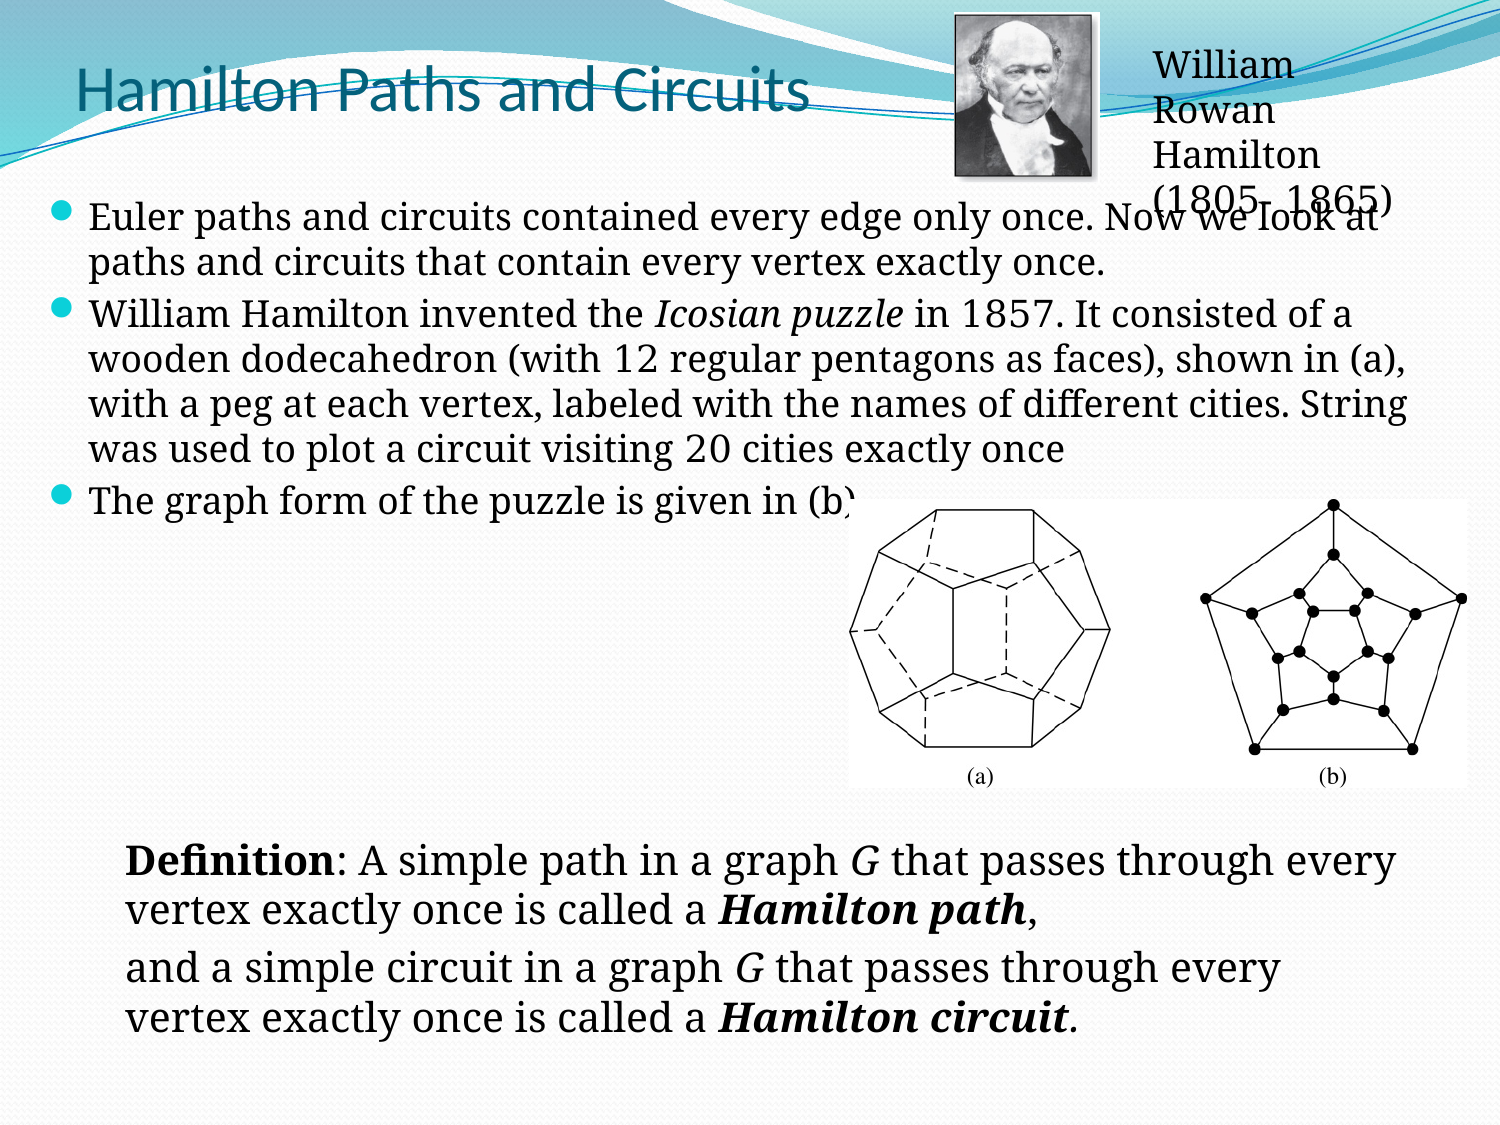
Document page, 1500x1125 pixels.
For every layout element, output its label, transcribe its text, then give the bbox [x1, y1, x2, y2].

title Hamilton Paths and Circuits [75, 37, 913, 125]
list Euler paths and circuits contained every edge only once. Now we look at paths and circuits that contain every vertex exactly once. William Hamilton invented the Icosian puzzle in 1857. It consisted of a wooden dodecahedron (with 12 regular pentagons as faces), shown in (a), with a peg at each vertex, labeled with the names of different cities. String was used to plot a circuit visiting 20 cities exactly once The graph form of the puzzle is given in (b). [33, 185, 1438, 531]
picture [954, 12, 1101, 183]
text_box Definition: A simple path in a graph G that passes through every vertex exactly once is called a Hamilton path, and a simple circuit in a graph G that passes through every vertex exactly once is called a Hamilton circuit. [73, 827, 1424, 1052]
picture [849, 499, 1467, 788]
text_box William Rowan Hamilton (1805- 1865) [1137, 33, 1425, 229]
